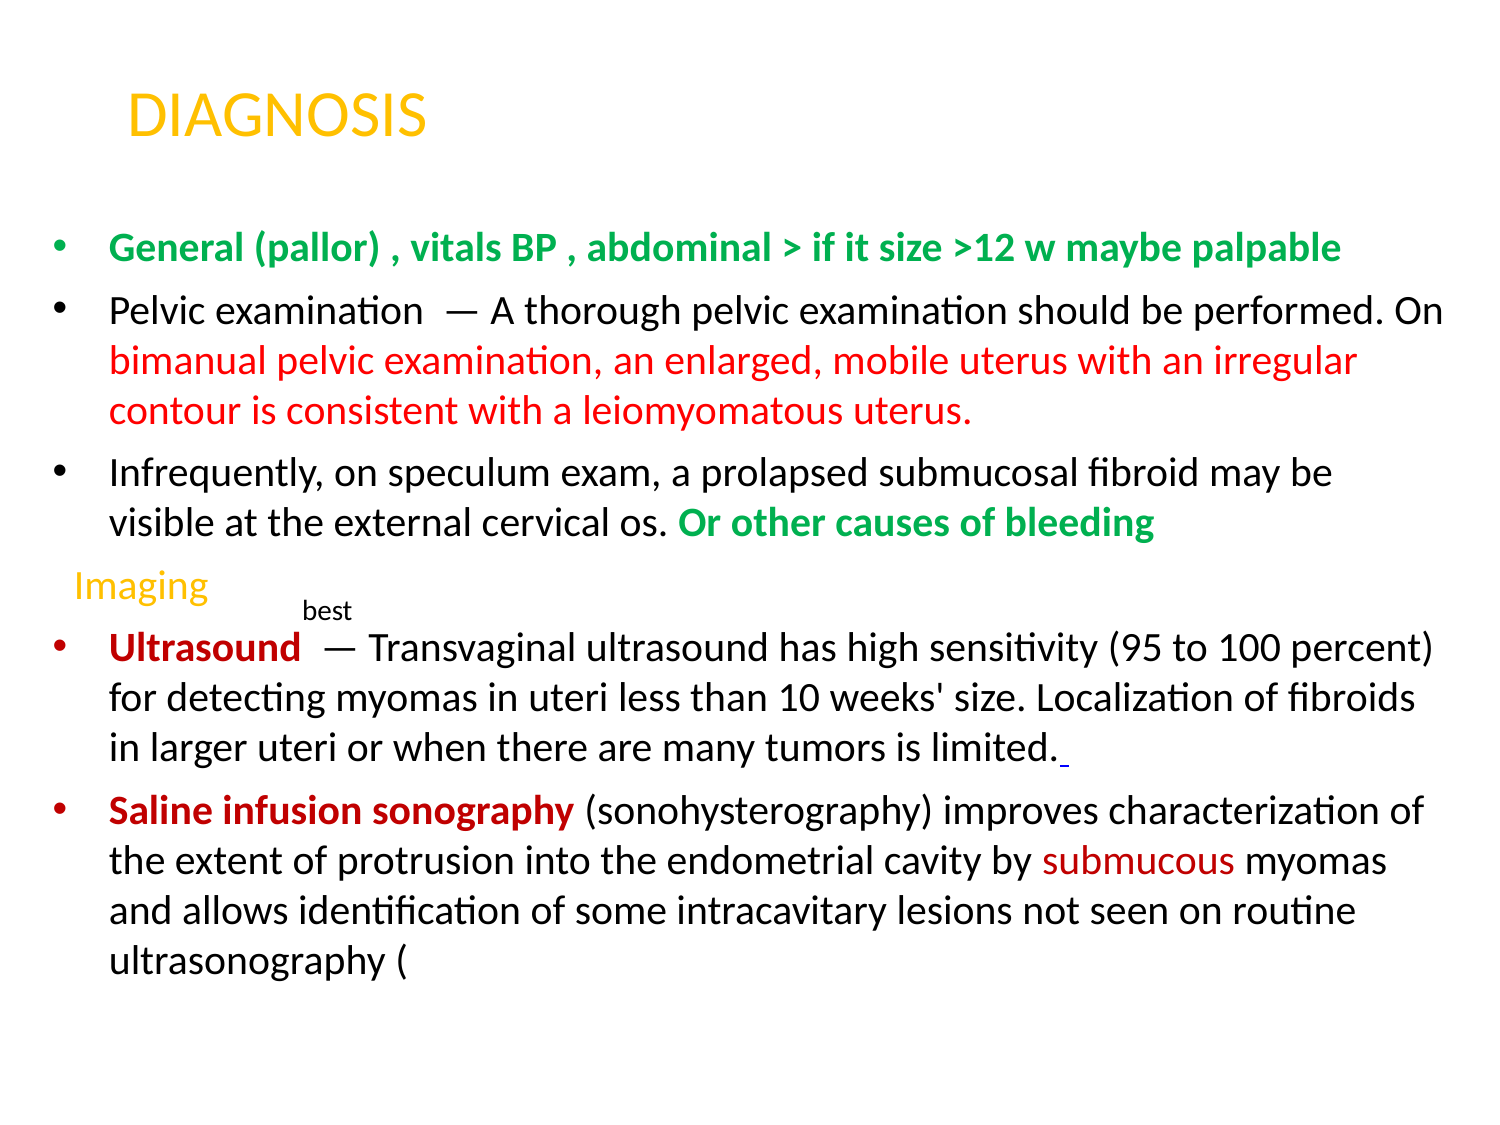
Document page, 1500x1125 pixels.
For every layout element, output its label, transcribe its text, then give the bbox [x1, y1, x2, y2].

title DIAGNOSIS [112, 62, 1413, 158]
text_box best [287, 583, 375, 634]
list General (pallor) , vitals BP , abdominal > if it size >12 w maybe palpable Pelvic examination — A thorough pelvic examination should be performed. On bimanual pelvic examination, an enlarged, mobile uterus with an irregular contour is consistent with a leiomyomatous uterus. Infrequently, on speculum exam, a prolapsed submucosal fibroid may be visible at the external cervical os. Or other causes of bleeding Imaging Ultrasound — Transvaginal ultrasound has high sensitivity (95 to 100 percent) for detecting myomas in uteri less than 10 weeks' size. Localization of fibroids in larger uteri or when there are many tumors is limited. Saline infusion sonography (sonohysterography) improves characterization of the extent of protrusion into the endometrial cavity by submucous myomas and allows identification of some intracavitary lesions not seen on routine ultrasonography ( [37, 212, 1463, 1025]
